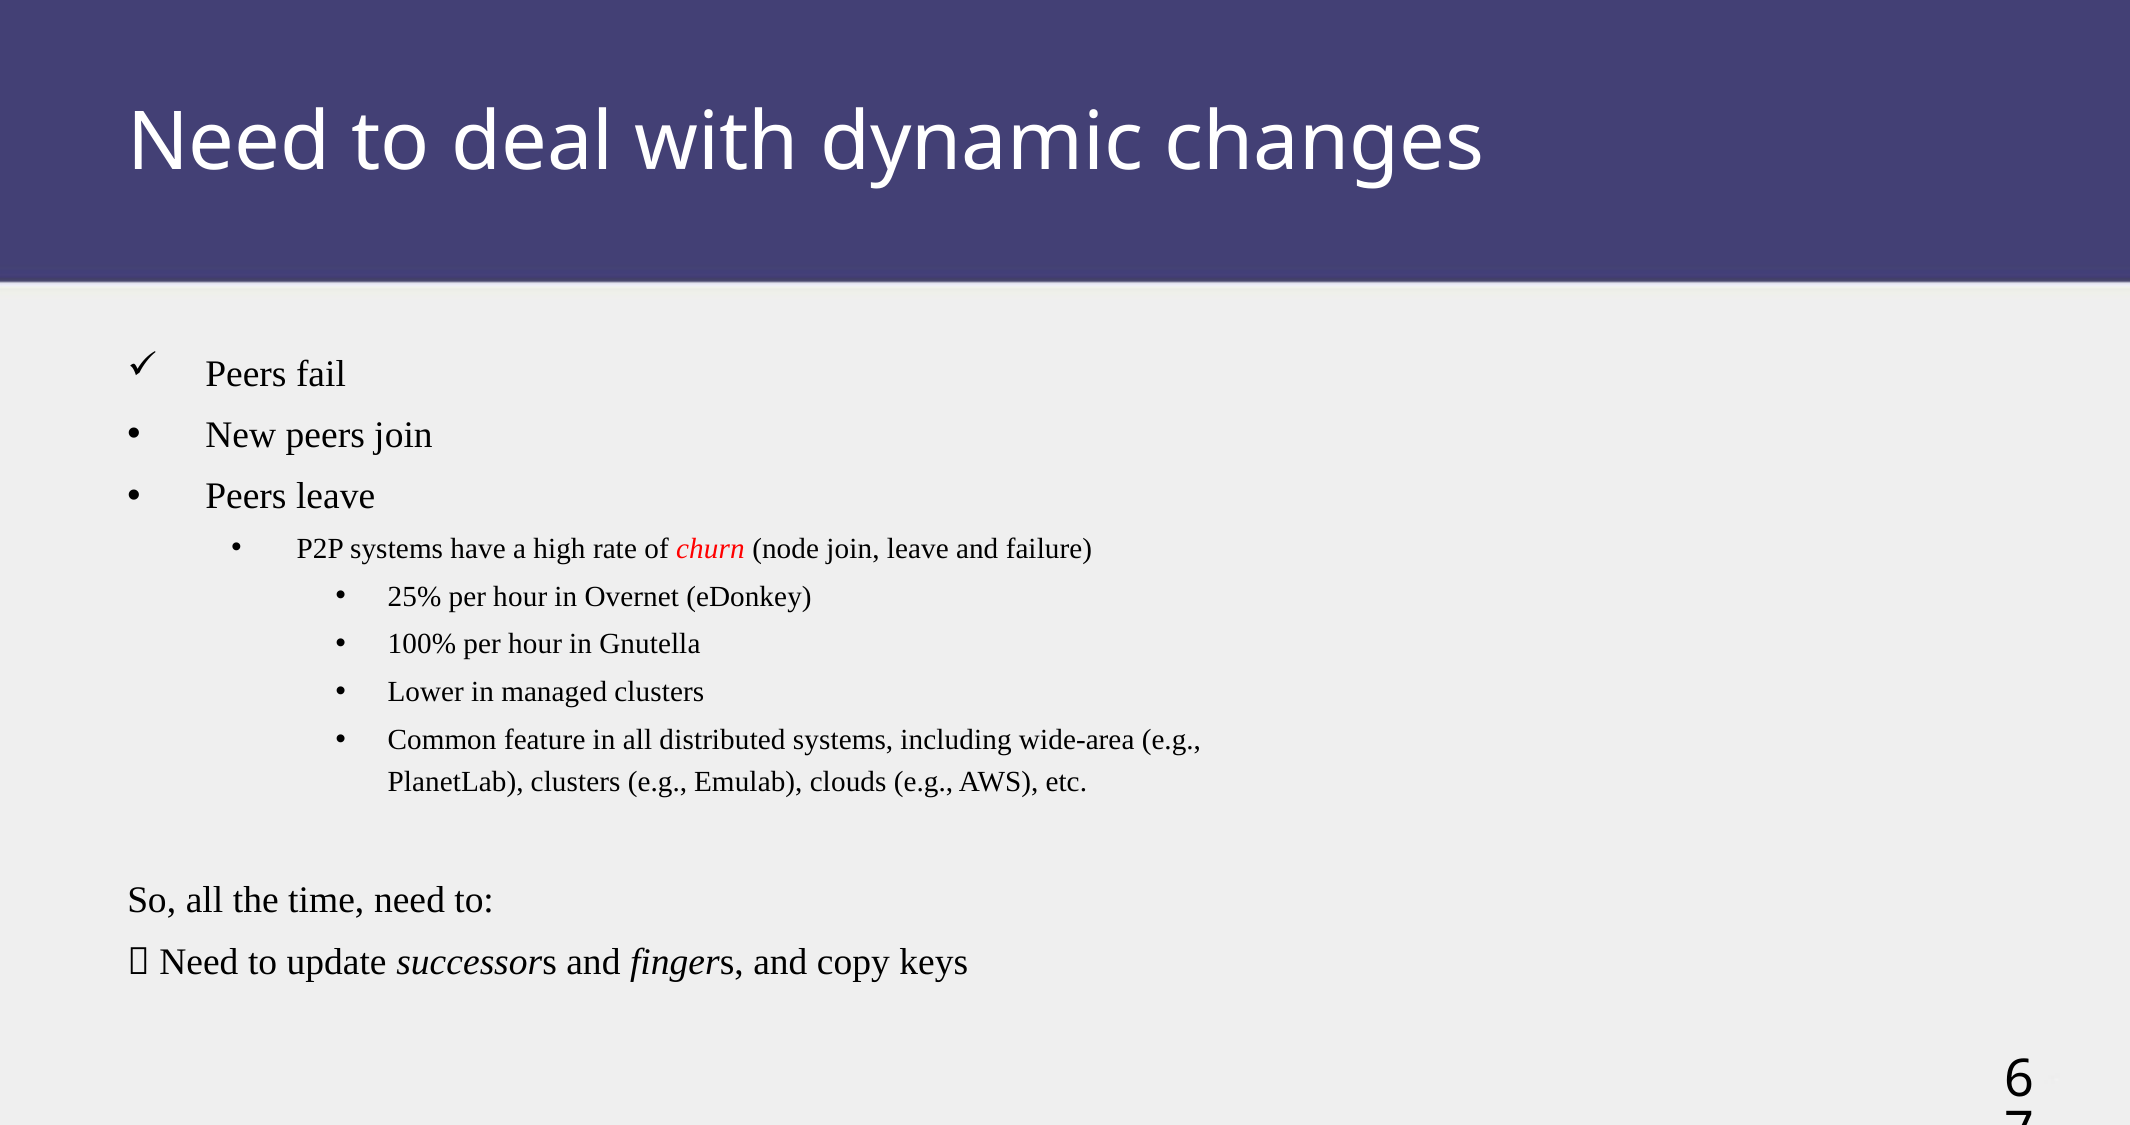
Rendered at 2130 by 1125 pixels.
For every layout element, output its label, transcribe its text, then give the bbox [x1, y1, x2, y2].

title Need to deal with dynamic changes [106, 45, 2059, 230]
text_box 67 [1989, 1037, 2078, 1100]
list Peers fail New peers join Peers leave P2P systems have a high rate of churn (node join, leave and failure) 25% per hour in Overnet (eDonkey) 100% per hour in Gnutella Lower in managed clusters Common feature in all distributed systems, including wide-area (e.g., PlanetLab), clusters (e.g., Emulab), clouds (e.g., AWS), etc. So, all the time, need to:  Need to update successors and fingers, and copy keys [106, 329, 1261, 1030]
picture [0, 0, 2130, 1125]
